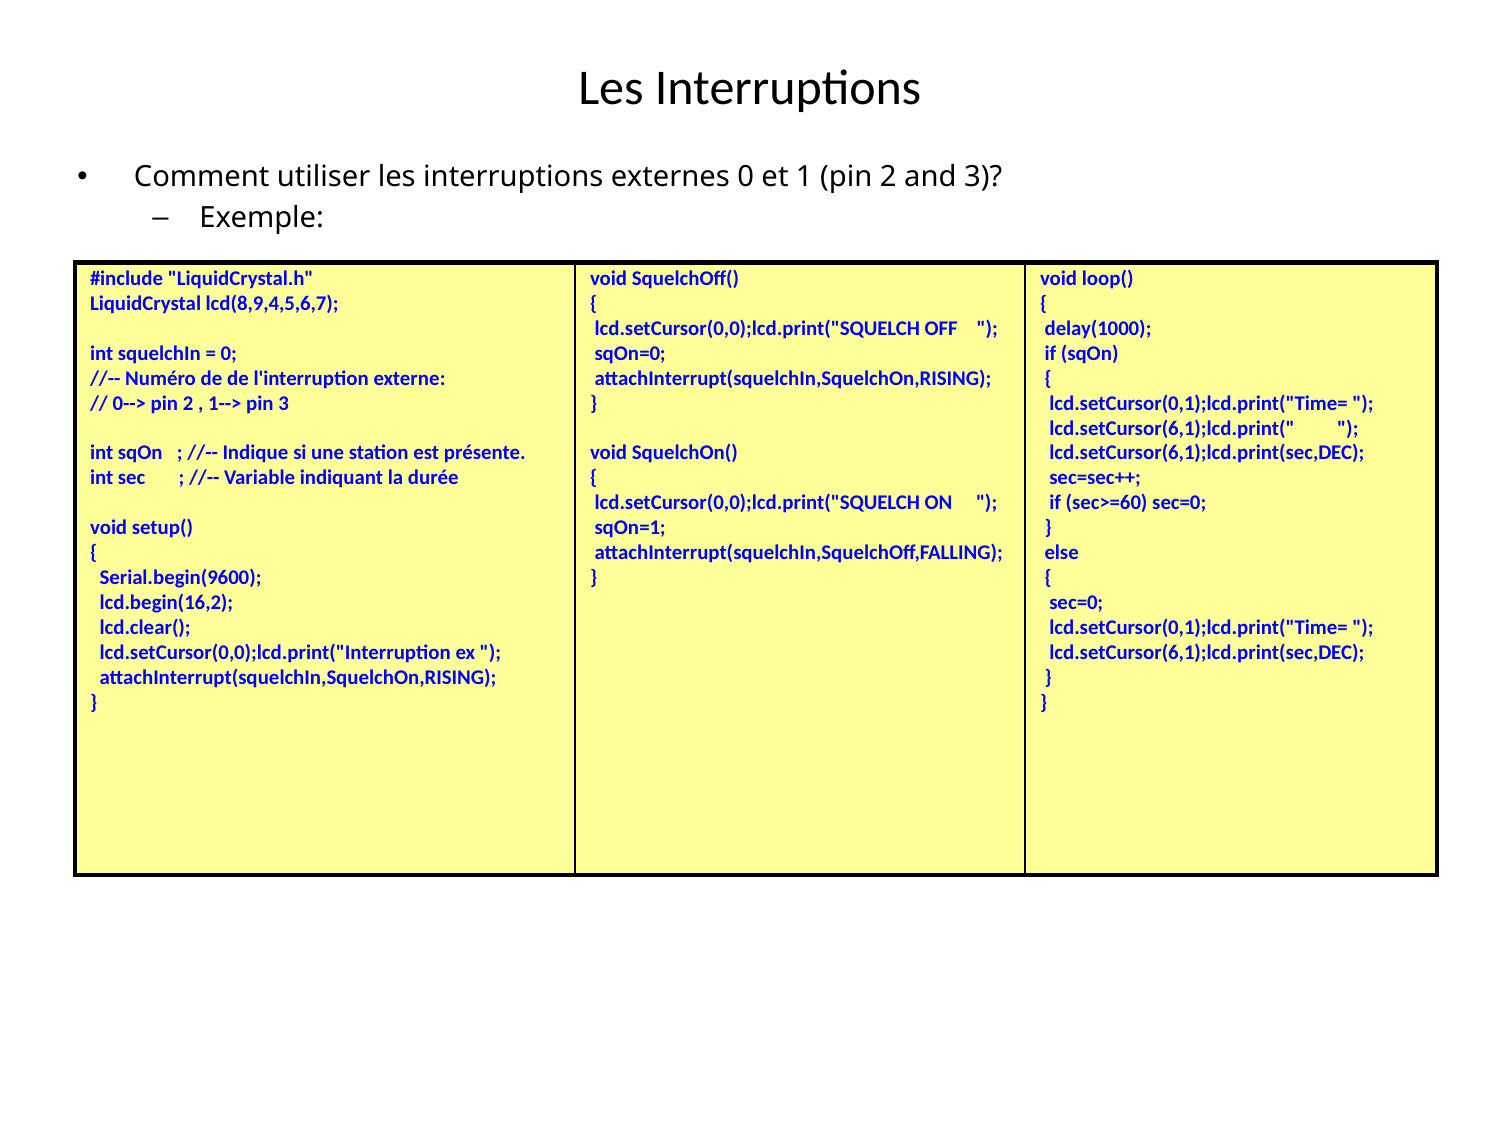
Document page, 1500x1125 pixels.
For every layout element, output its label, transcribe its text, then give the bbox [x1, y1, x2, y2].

title Les Interruptions [74, 44, 1426, 126]
list Comment utiliser les interruptions externes 0 et 1 (pin 2 and 3)? Exemple: [62, 149, 1451, 1026]
table_header #include "LiquidCrystal.h" LiquidCrystal lcd(8,9,4,5,6,7); int squelchIn = 0; //-- Numéro de de l'interruption externe: // 0--> pin 2 , 1--> pin 3 int sqOn ; //-- Indique si une station est présente. int sec ; //-- Variable indiquant la durée void setup() { Serial.begin(9600); lcd.begin(16,2); lcd.clear(); lcd.setCursor(0,0);lcd.print("Interruption ex "); attachInterrupt(squelchIn,SquelchOn,RISING); } [77, 265, 574, 873]
table_header void SquelchOff() { lcd.setCursor(0,0);lcd.print("SQUELCH OFF "); sqOn=0; attachInterrupt(squelchIn,SquelchOn,RISING); } void SquelchOn() { lcd.setCursor(0,0);lcd.print("SQUELCH ON "); sqOn=1; attachInterrupt(squelchIn,SquelchOff,FALLING); } [576, 265, 1024, 873]
table_header void loop() { delay(1000); if (sqOn) { lcd.setCursor(0,1);lcd.print("Time= "); lcd.setCursor(6,1);lcd.print(" "); lcd.setCursor(6,1);lcd.print(sec,DEC); sec=sec++; if (sec>=60) sec=0; } else { sec=0; lcd.setCursor(0,1);lcd.print("Time= "); lcd.setCursor(6,1);lcd.print(sec,DEC); } } [1026, 265, 1435, 873]
